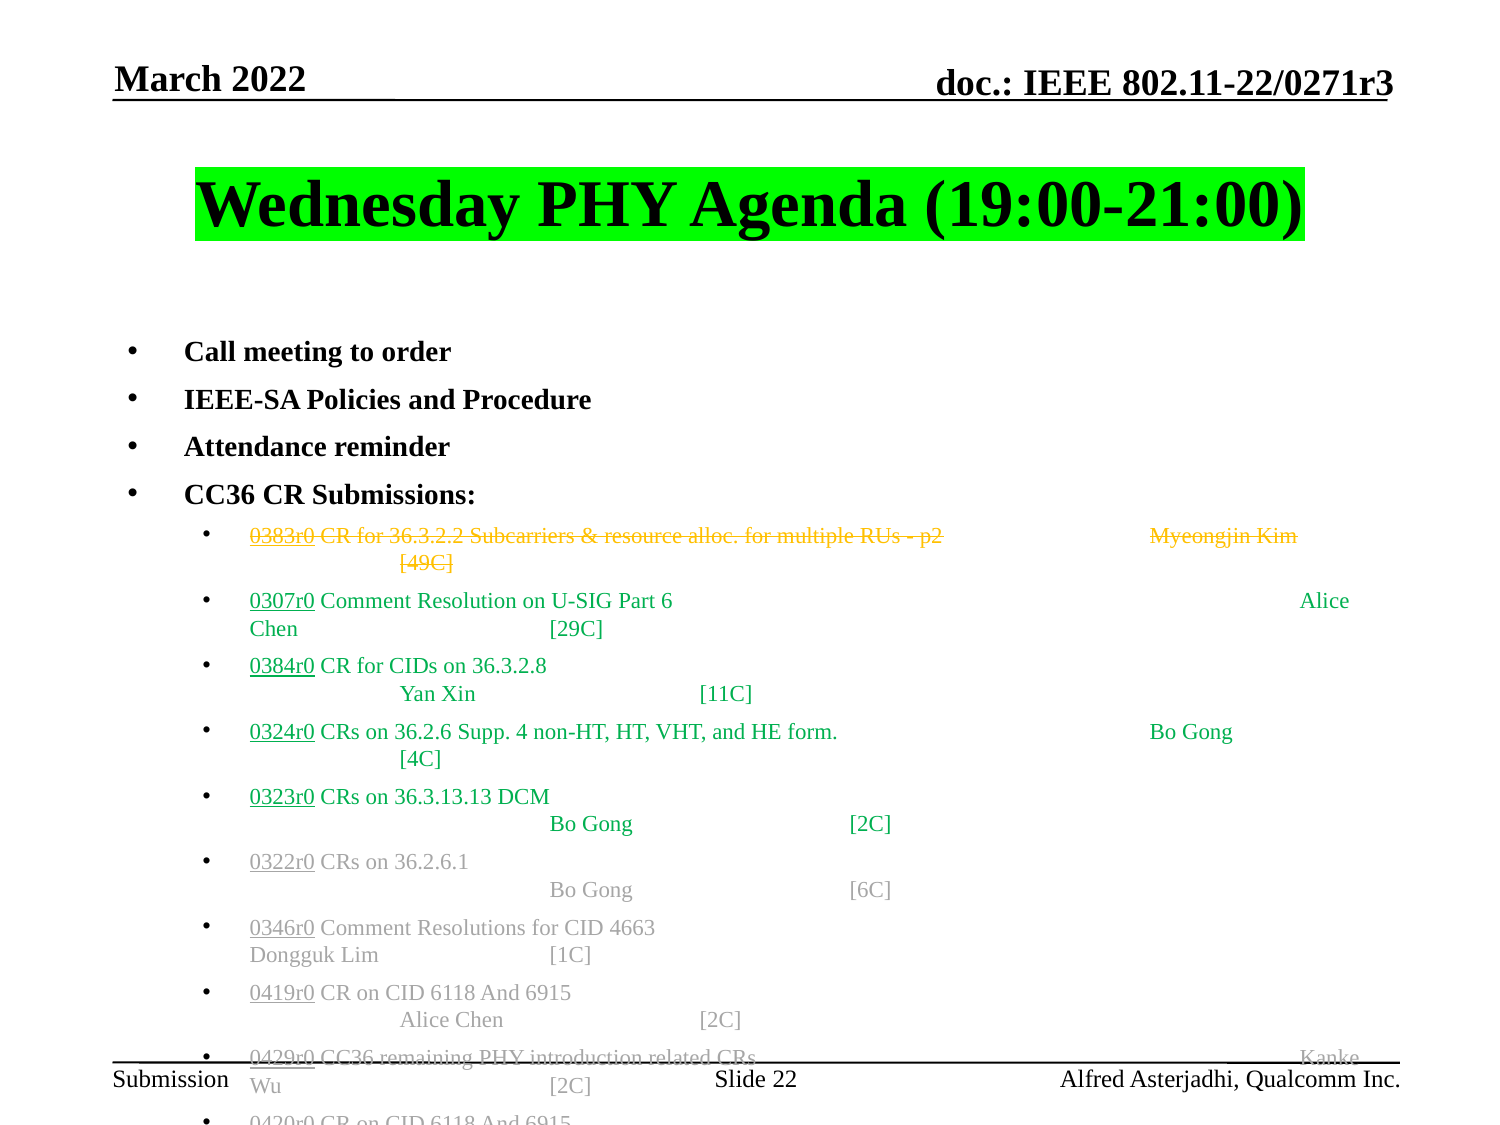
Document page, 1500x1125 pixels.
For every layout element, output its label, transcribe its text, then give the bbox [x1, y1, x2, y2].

title Wednesday PHY Agenda (19:00-21:00) [112, 112, 1388, 288]
list Call meeting to order IEEE-SA Policies and Procedure Attendance reminder CC36 CR Submissions: 0383r0 CR for 36.3.2.2 Subcarriers & resource alloc. for multiple RUs - p2 Myeongjin Kim [49C] 0307r0 Comment Resolution on U-SIG Part 6 Alice Chen [29C] 0384r0 CR for CIDs on 36.3.2.8 Yan Xin [11C] 0324r0 CRs on 36.2.6 Supp. 4 non-HT, HT, VHT, and HE form. Bo Gong [4C] 0323r0 CRs on 36.3.13.13 DCM Bo Gong [2C] 0322r0 CRs on 36.2.6.1 Bo Gong [6C] 0346r0 Comment Resolutions for CID 4663 Dongguk Lim [1C] 0419r0 CR on CID 6118 And 6915 Alice Chen [2C] 0429r0 CC36 remaining PHY introduction related CRs Kanke Wu [2C] 0420r0 CR on CID 6118 And 6915 Alice Chen [7C] 0456r1 D1.0 CR on CID4574 Bo Gong [1C] AoB: Recess [112, 324, 1388, 1093]
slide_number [114, 54, 423, 100]
footer Alfred Asterjadhi, Qualcomm Inc. [878, 1061, 1402, 1093]
slide_number Slide 22 [712, 1061, 800, 1123]
